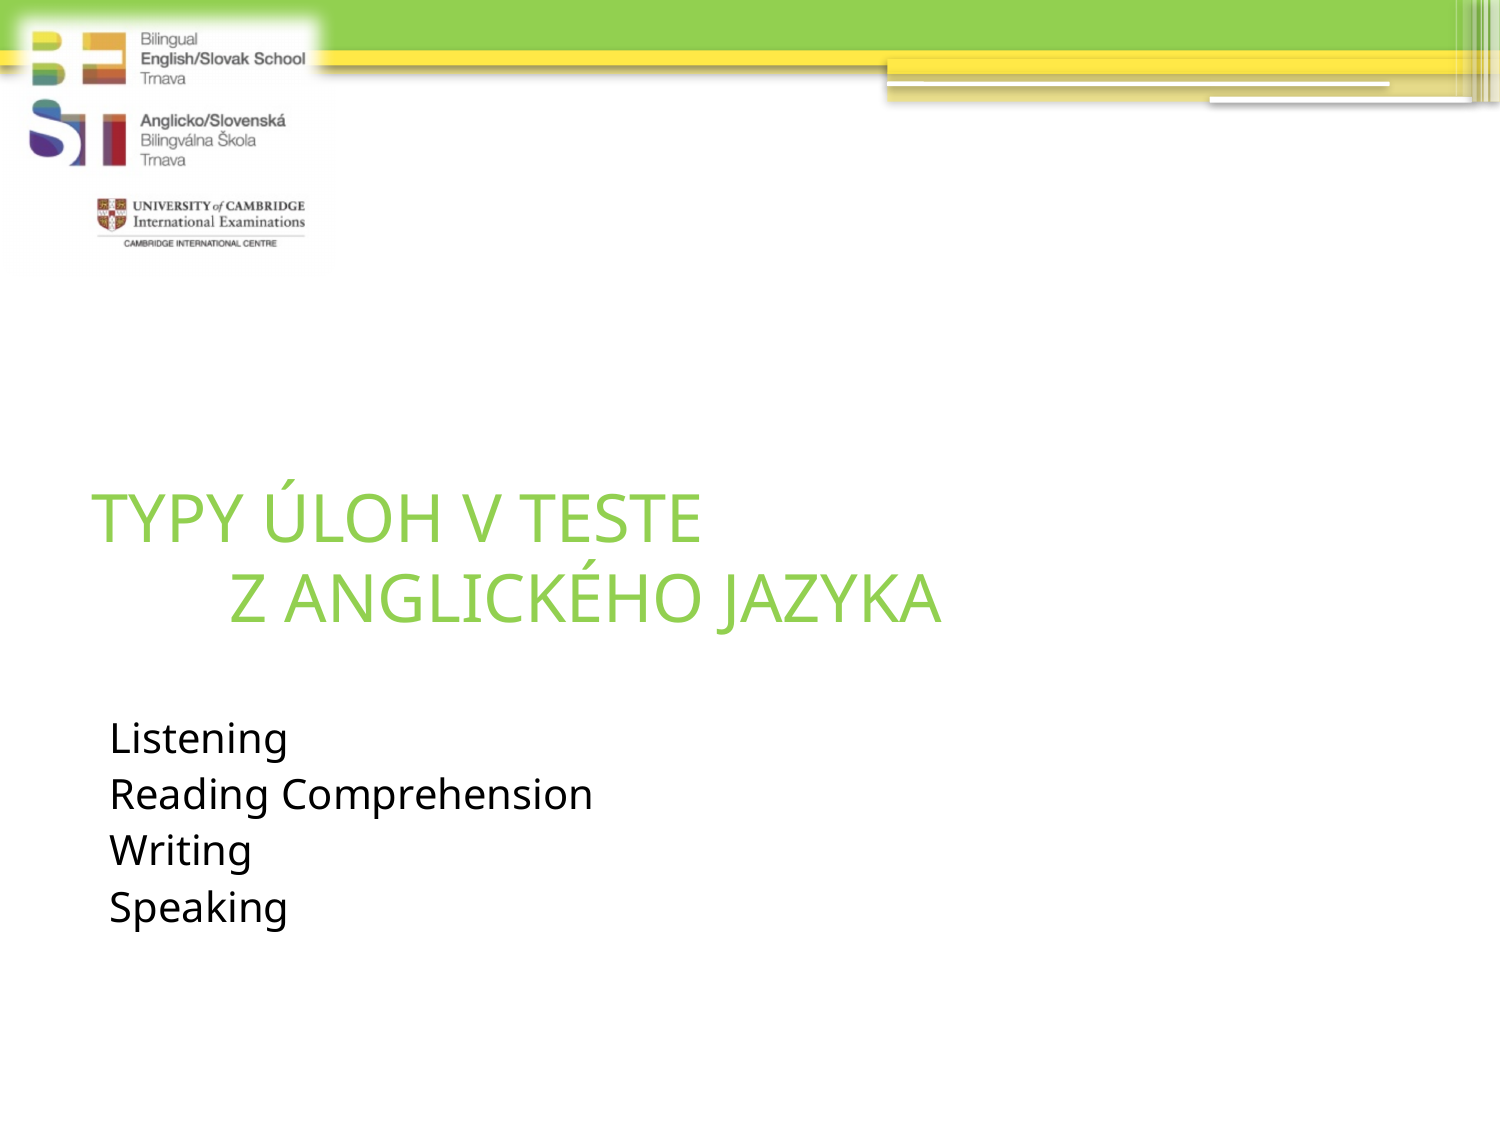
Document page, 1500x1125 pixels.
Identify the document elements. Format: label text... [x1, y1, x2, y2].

list Listening Reading Comprehension Writing Speaking [76, 704, 1427, 768]
picture [0, 0, 338, 280]
title TYPY ÚLOH V TESTE Z ANGLICKÉHO JAZYKA [76, 467, 1427, 643]
